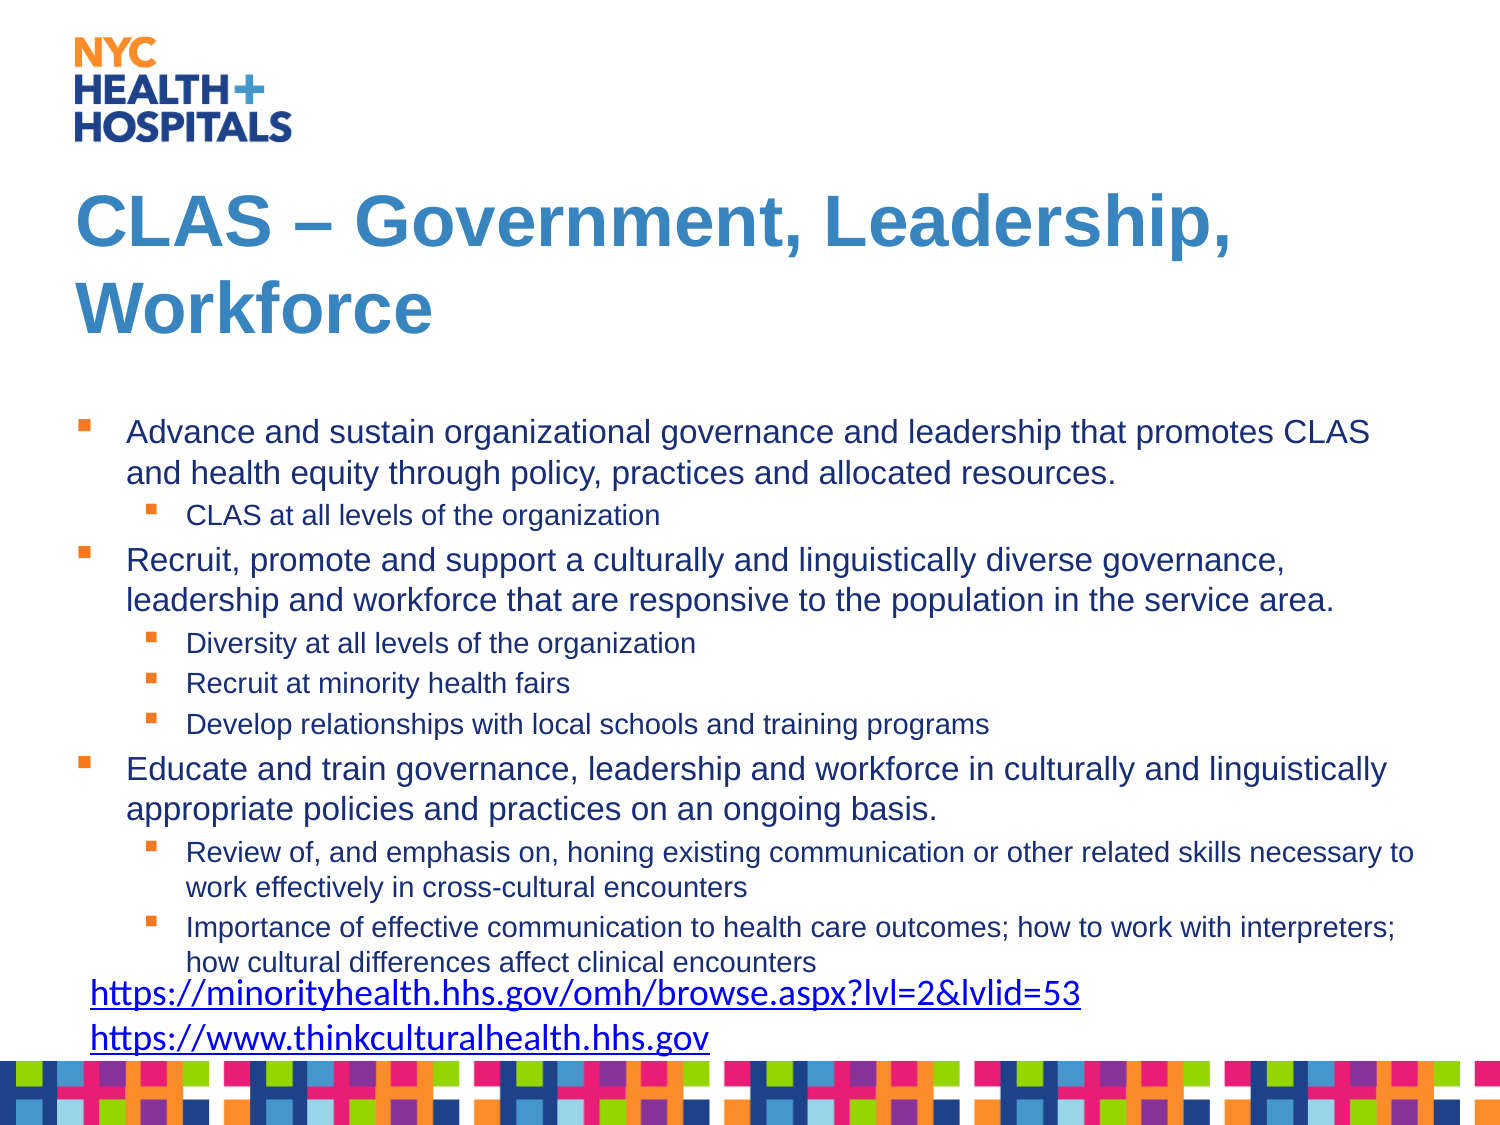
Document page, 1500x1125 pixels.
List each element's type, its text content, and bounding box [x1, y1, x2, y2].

picture [0, 0, 1500, 1125]
list Advance and sustain organizational governance and leadership that promotes CLAS and health equity through policy, practices and allocated resources. CLAS at all levels of the organization Recruit, promote and support a culturally and linguistically diverse governance, leadership and workforce that are responsive to the population in the service area. Diversity at all levels of the organization Recruit at minority health fairs Develop relationships with local schools and training programs Educate and train governance, leadership and workforce in culturally and linguistically appropriate policies and practices on an ongoing basis. Review of, and emphasis on, honing existing communication or other related skills necessary to work effectively in cross-cultural encounters Importance of effective communication to health care outcomes; how to work with interpreters; how cultural differences affect clinical encounters [75, 410, 1425, 960]
text_box https://minorityhealth.hhs.gov/omh/browse.aspx?lvl=2&lvlid=53 https://www.thinkculturalhealth.hhs.gov [74, 960, 1425, 1065]
title CLAS – Government, Leadership, Workforce [75, 166, 1425, 355]
